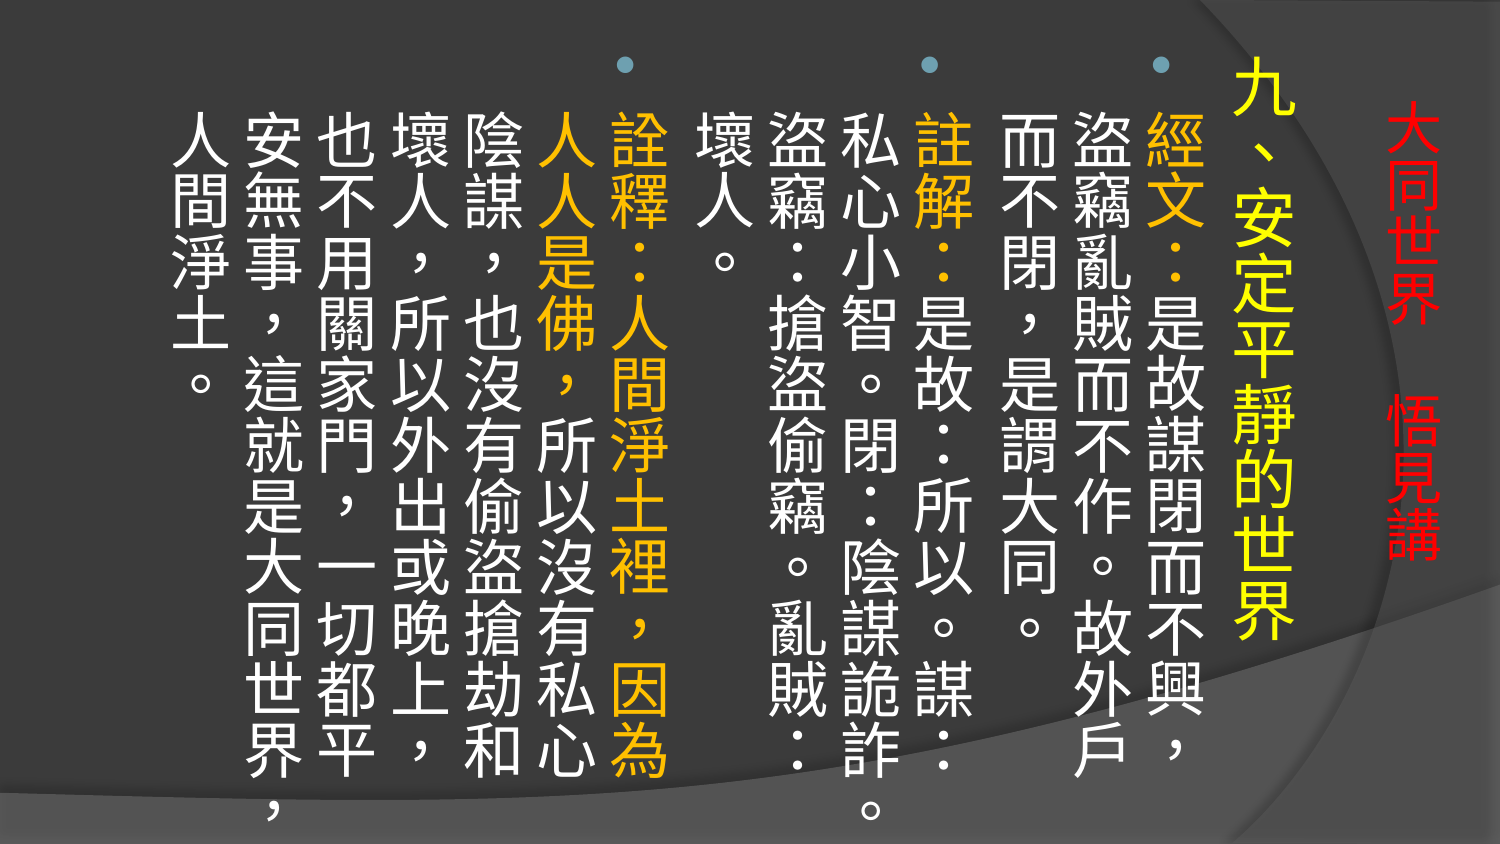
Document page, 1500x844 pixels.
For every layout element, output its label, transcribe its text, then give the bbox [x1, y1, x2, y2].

title 大同世界 悟見講 [1352, 43, 1473, 812]
list 九、安定平靜的世界 經文：是故謀閉而不興，盜竊亂賊而不作。故外戶而不閉，是謂大同。 註解：是故：所以。謀：私心小智。閉：陰謀詭詐。盜竊：搶盜偷竊。亂賊：壞人。 詮釋：人間淨土裡，因為人人是佛，所以沒有私心陰謀，也沒有偷盜搶劫和壞人，所以外出或晚上，也不用關家門，一切都平安無事，這就是大同世界，人間淨土。 [29, 33, 1341, 812]
